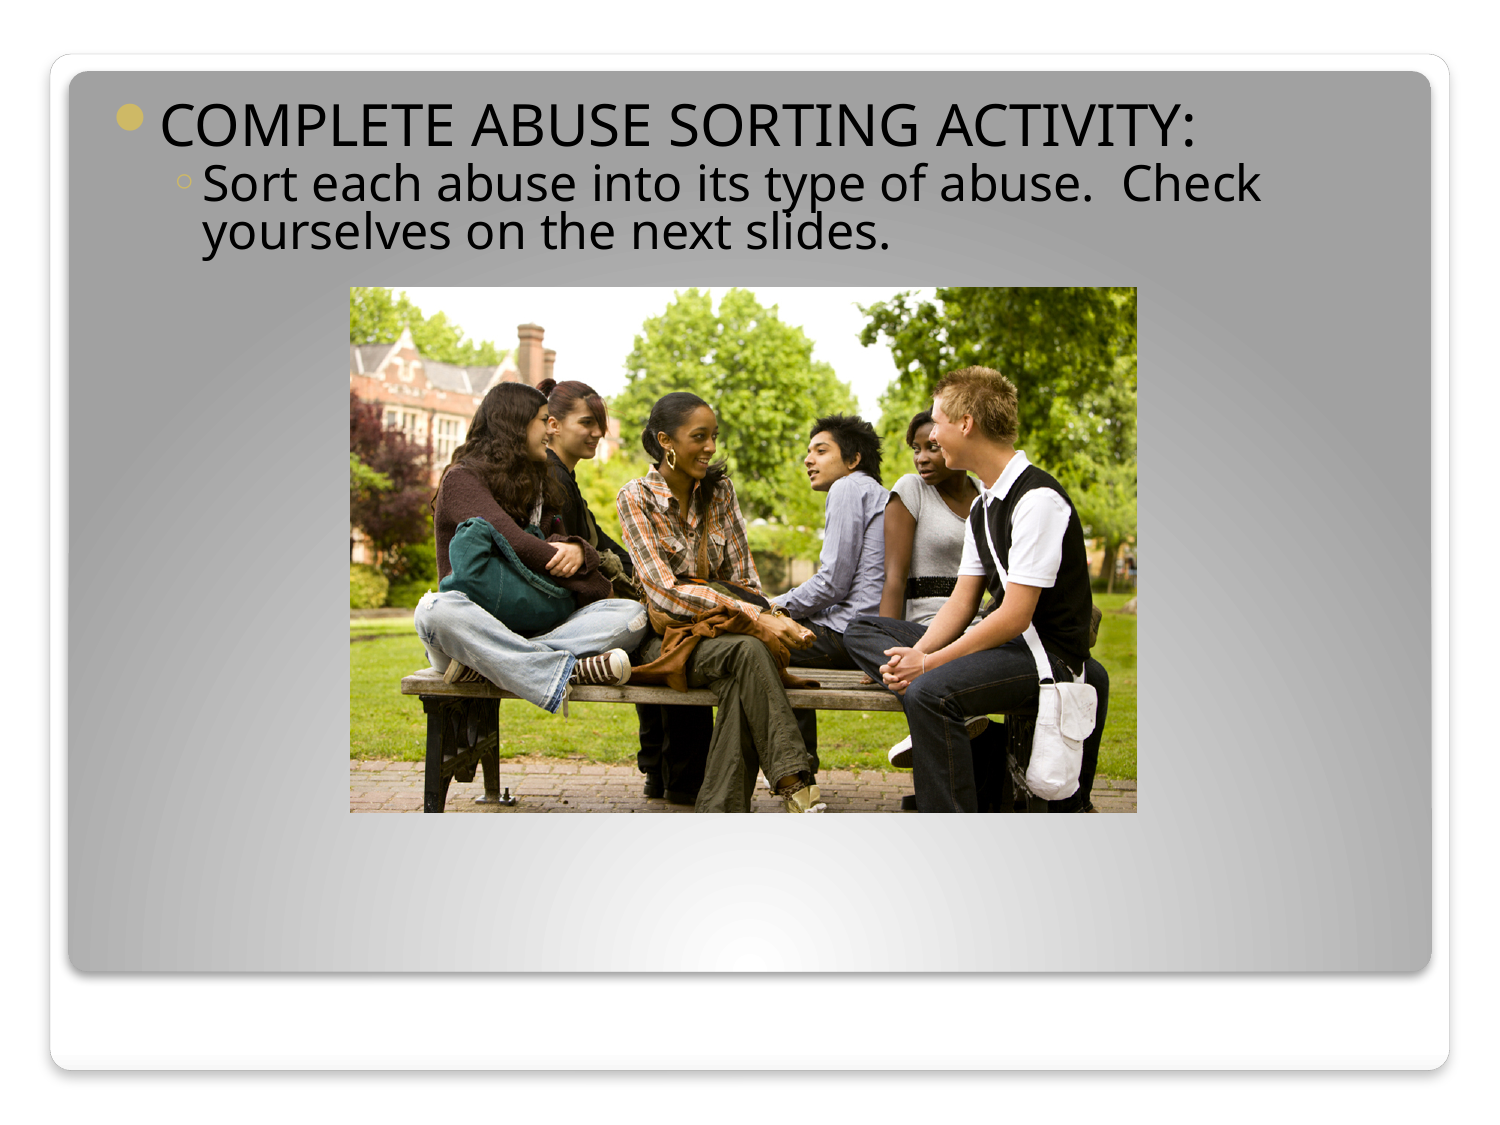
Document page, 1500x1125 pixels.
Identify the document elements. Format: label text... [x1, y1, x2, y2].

list COMPLETE ABUSE SORTING ACTIVITY: Sort each abuse into its type of abuse. Check yourselves on the next slides. [82, 86, 1425, 774]
picture [349, 287, 1137, 813]
